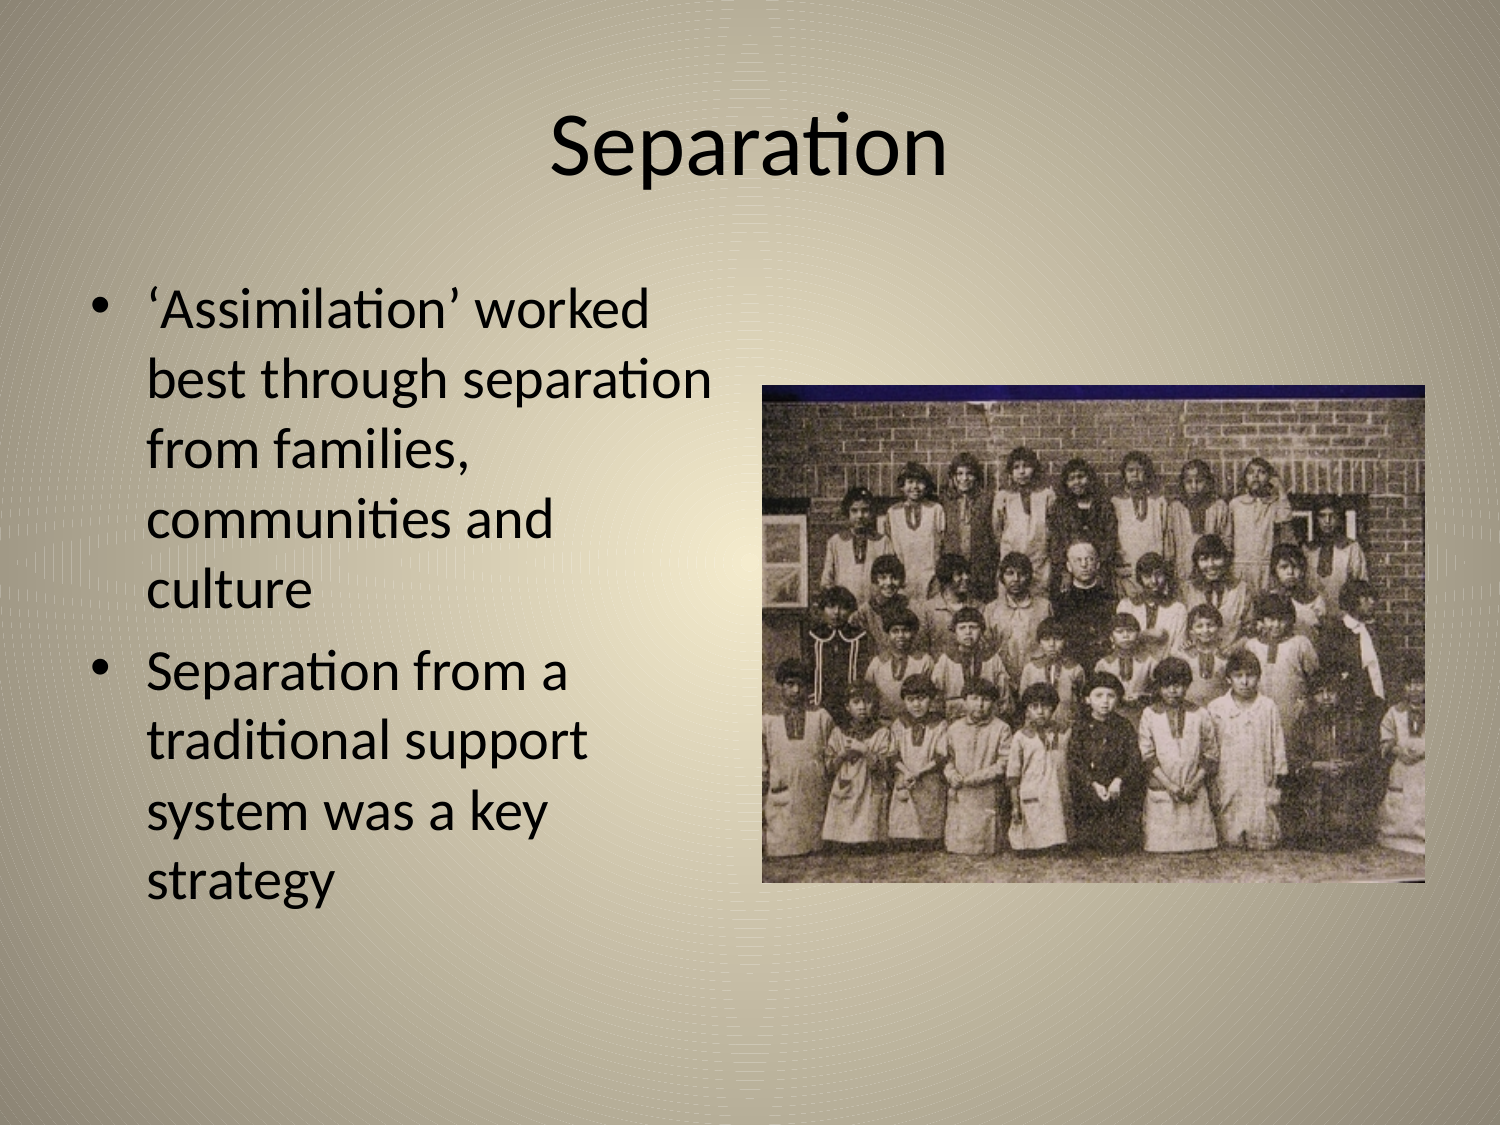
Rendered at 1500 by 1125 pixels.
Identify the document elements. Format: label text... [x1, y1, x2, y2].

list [762, 385, 1426, 883]
list ‘Assimilation’ worked best through separation from families, communities and culture Separation from a traditional support system was a key strategy [75, 262, 738, 1005]
title Separation [75, 45, 1425, 233]
